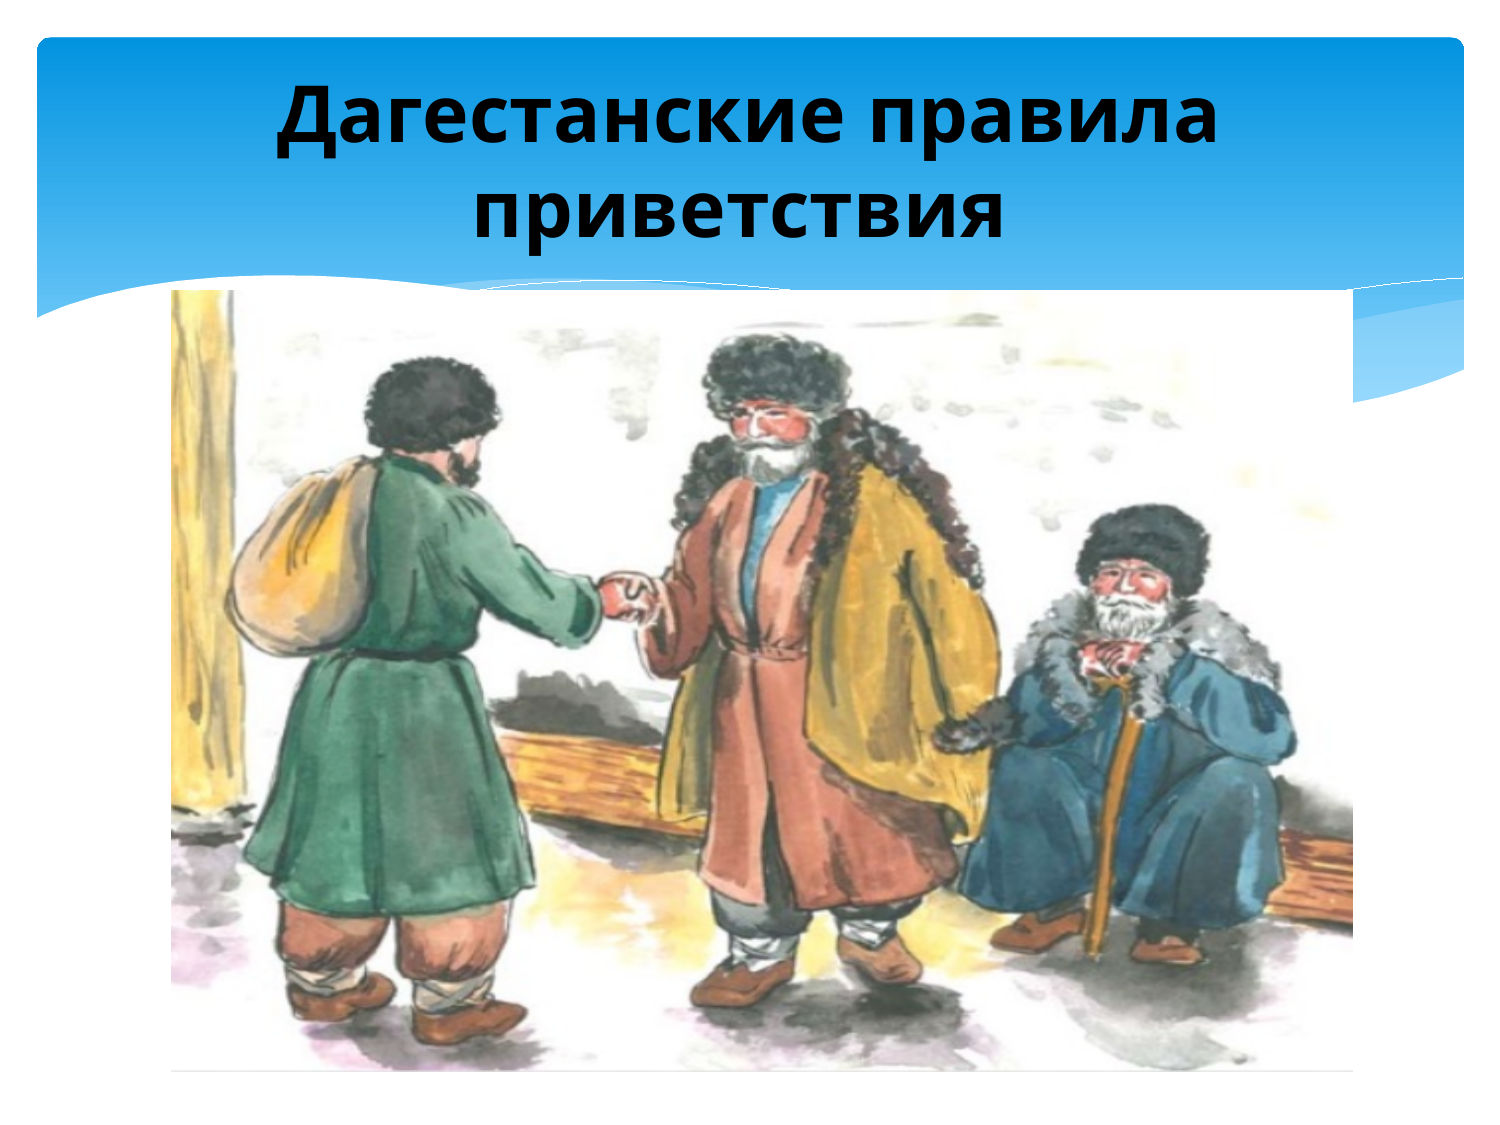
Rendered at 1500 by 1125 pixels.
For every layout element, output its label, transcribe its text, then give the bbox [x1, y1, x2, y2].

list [170, 290, 1353, 1072]
title Дагестанские правила приветствия [75, 55, 1425, 261]
